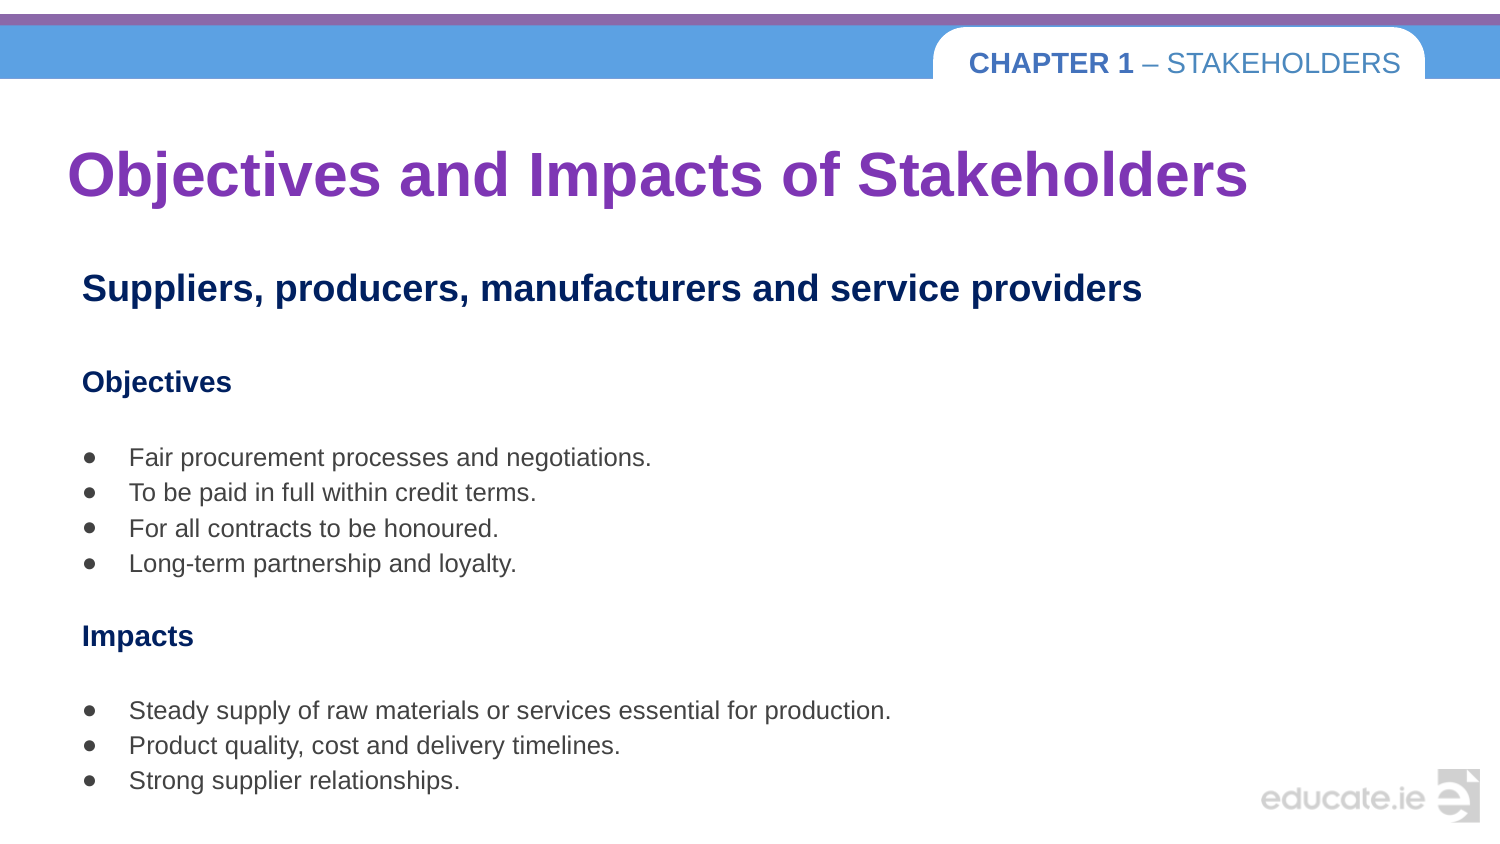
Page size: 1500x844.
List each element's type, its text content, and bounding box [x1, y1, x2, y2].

list Suppliers, producers, manufacturers and service providers Objectives Fair procurement processes and negotiations. To be paid in full within credit terms. For all contracts to be honoured. Long-term partnership and loyalty. Impacts Steady supply of raw materials or services essential for production. Product quality, cost and delivery timelines. Strong supplier relationships. [51, 242, 1449, 816]
title Objectives and Impacts of Stakeholders [52, 103, 1450, 224]
